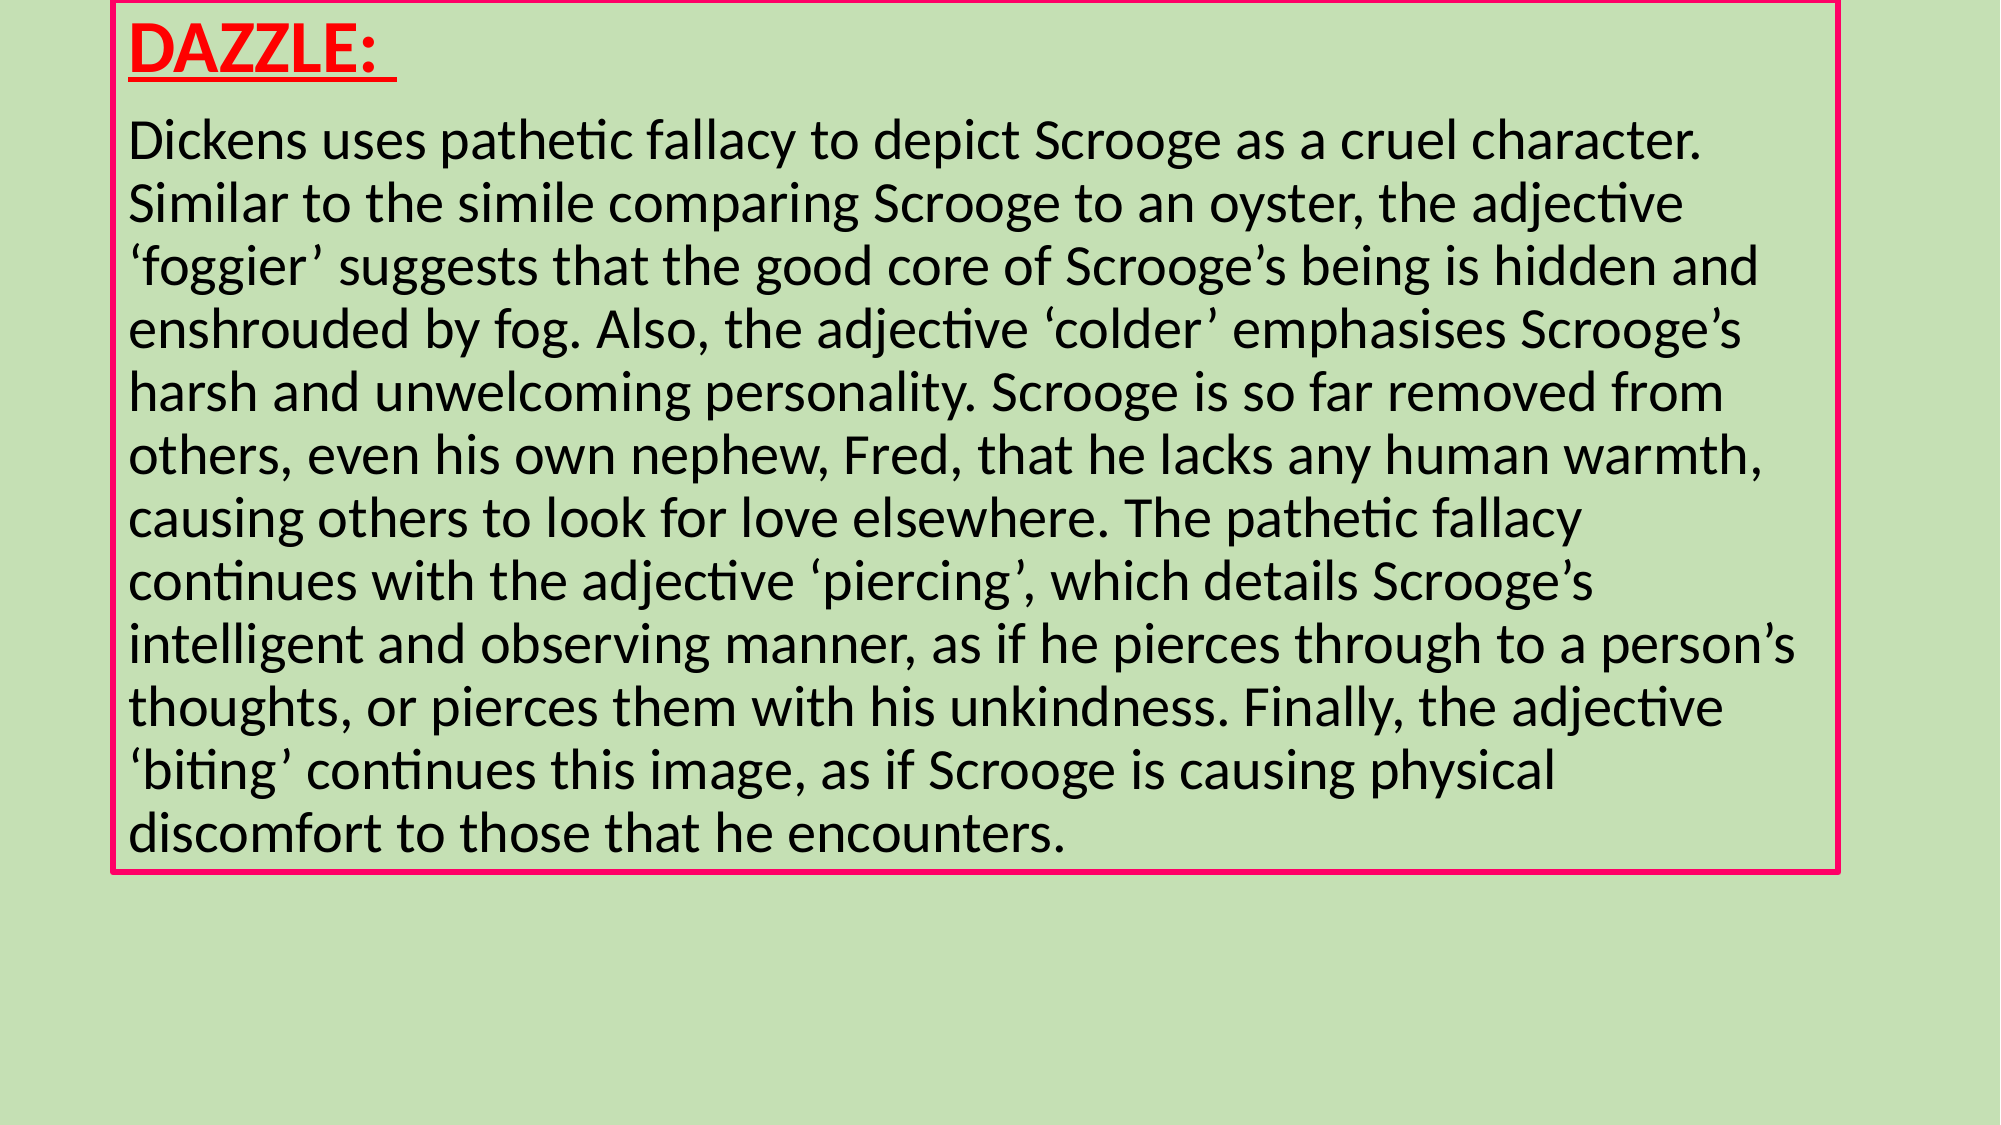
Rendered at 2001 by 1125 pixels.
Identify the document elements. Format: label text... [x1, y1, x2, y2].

list DAZZLE: Dickens uses pathetic fallacy to depict Scrooge as a cruel character. Similar to the simile comparing Scrooge to an oyster, the adjective ‘foggier’ suggests that the good core of Scrooge’s being is hidden and enshrouded by fog. Also, the adjective ‘colder’ emphasises Scrooge’s harsh and unwelcoming personality. Scrooge is so far removed from others, even his own nephew, Fred, that he lacks any human warmth, causing others to look for love elsewhere. The pathetic fallacy continues with the adjective ‘piercing’, which details Scrooge’s intelligent and observing manner, as if he pierces through to a person’s thoughts, or pierces them with his unkindness. Finally, the adjective ‘biting’ continues this image, as if Scrooge is causing physical discomfort to those that he encounters. [113, 0, 1839, 873]
